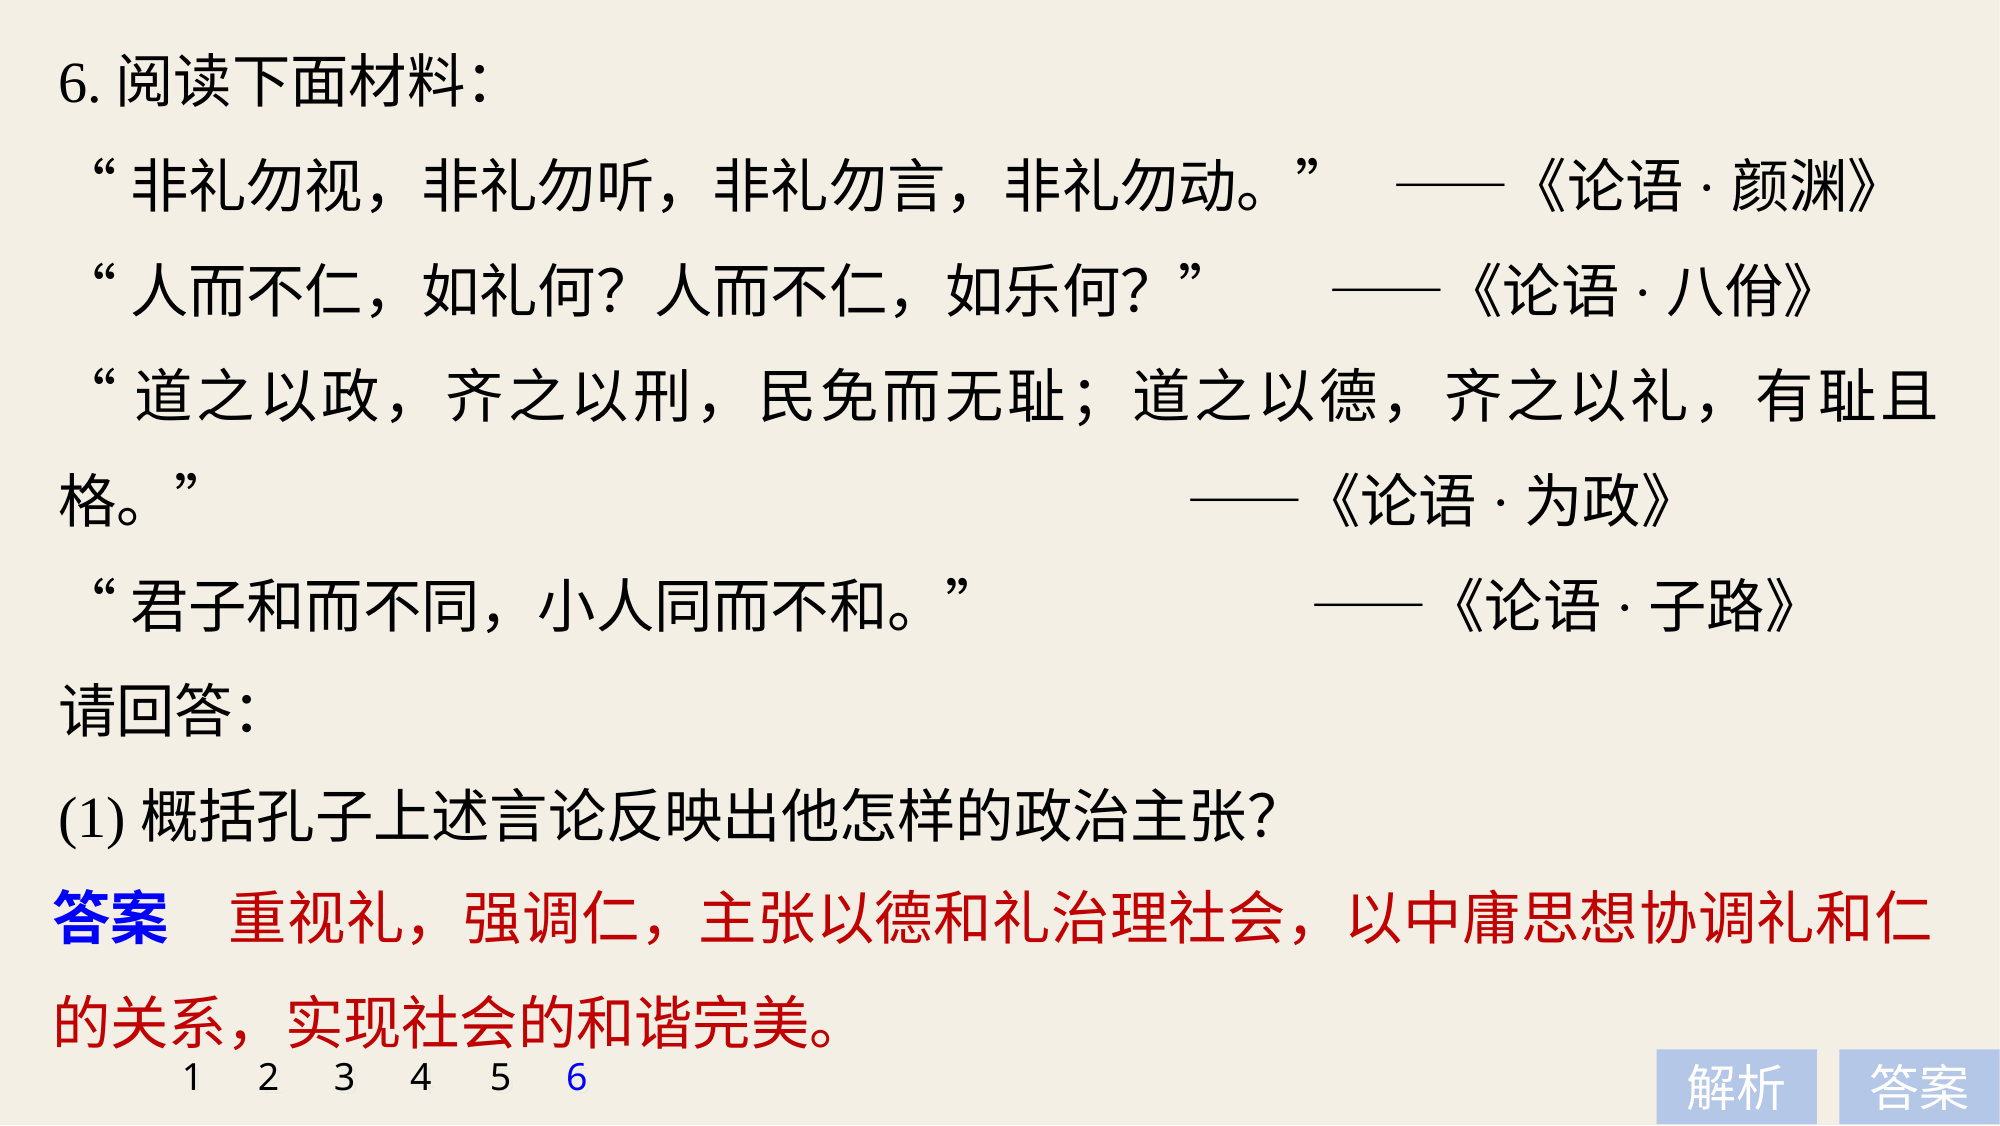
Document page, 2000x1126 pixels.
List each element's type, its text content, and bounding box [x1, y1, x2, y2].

text_box 5 [468, 1027, 534, 1123]
text_box 解析 [1656, 1049, 1817, 1125]
text_box 1 [160, 1027, 226, 1123]
text_box 4 [388, 1027, 454, 1123]
text_box 答案 重视礼，强调仁，主张以德和礼治理社会，以中庸思想协调礼和仁的关系，实现社会的和谐完美。 [32, 836, 1953, 1067]
text_box 6.阅读下面材料： “非礼勿视，非礼勿听，非礼勿言，非礼勿动。” ——《论语·颜渊》 “人而不仁，如礼何？人而不仁，如乐何？” ——《论语·八佾》 “道之以政，齐之以刑，民免而无耻；道之以德，齐之以礼，有耻且格。” ——《论语·为政》 “君子和而不同，小人同而不和。” ——《论语·子路》 请回答： (1)概括孔子上述言论反映出他怎样的政治主张？ [38, 0, 1959, 860]
text_box 2 [236, 1027, 302, 1123]
text_box 6 [544, 1027, 610, 1123]
text_box 答案 [1839, 1049, 2000, 1125]
text_box 3 [312, 1027, 378, 1123]
